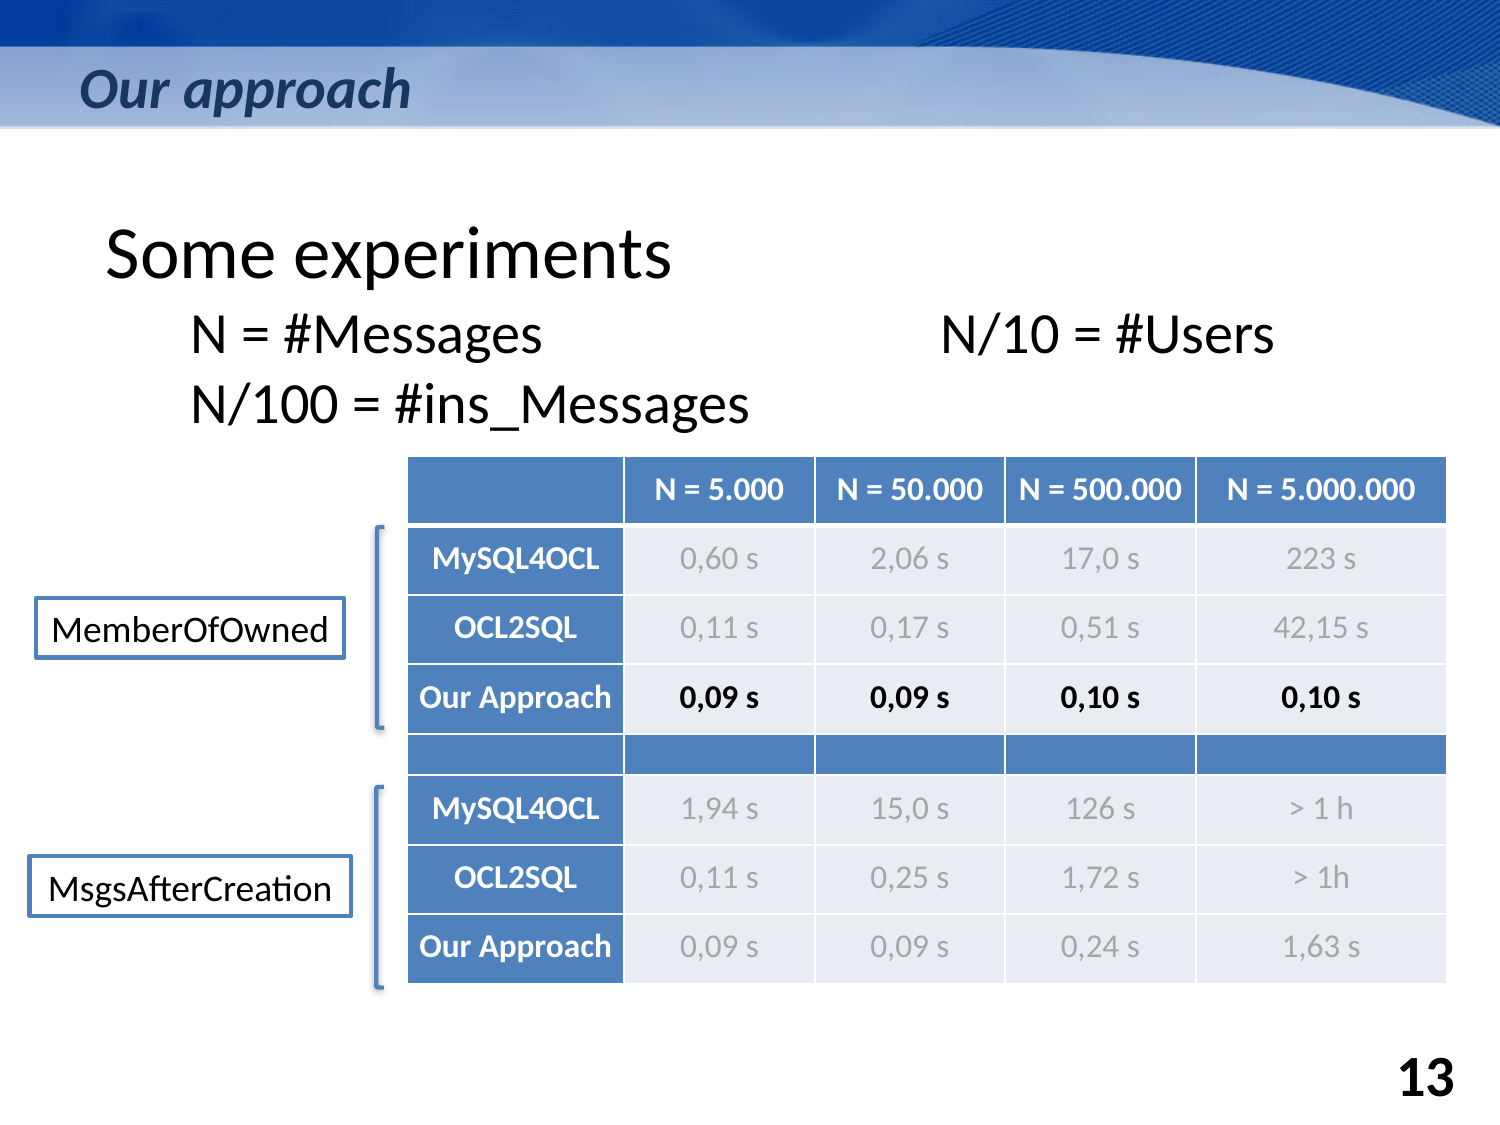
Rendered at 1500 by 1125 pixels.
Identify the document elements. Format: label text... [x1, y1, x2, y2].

table_cell 0,60 s [625, 528, 814, 594]
table_cell > 1 h [1197, 776, 1446, 844]
slide_number 13 [1316, 1042, 1471, 1103]
table_cell 17,0 s [1006, 528, 1195, 594]
table_cell Our Approach [408, 915, 623, 983]
table_cell 223 s [1197, 528, 1446, 594]
table_cell [1006, 735, 1195, 774]
table_cell 0,09 s [816, 665, 1004, 733]
table_cell 0,17 s [816, 596, 1004, 663]
table_cell 126 s [1006, 776, 1195, 844]
picture [0, 0, 1500, 129]
table_cell 0,10 s [1006, 665, 1195, 733]
table_cell 1,72 s [1006, 846, 1195, 913]
table_cell [1197, 735, 1446, 774]
text_box Some experiments [91, 196, 689, 301]
table_cell 0,09 s [625, 665, 814, 733]
table_cell OCL2SQL [408, 596, 623, 663]
table_cell OCL2SQL [408, 846, 623, 913]
table_cell 0,11 s [625, 846, 814, 913]
text_box [374, 784, 384, 990]
table_cell 0,09 s [816, 915, 1004, 983]
table_cell [816, 735, 1004, 774]
table_cell 15,0 s [816, 776, 1004, 844]
table_cell MySQL4OCL [408, 776, 623, 844]
table_cell 0,24 s [1006, 915, 1195, 983]
table_cell 0,11 s [625, 596, 814, 663]
table_cell Our Approach [408, 665, 623, 733]
table_cell 1,63 s [1197, 915, 1446, 983]
table_header N = 5.000 [625, 457, 814, 523]
text_box MemberOfOwned [34, 596, 346, 660]
table_cell 0,10 s [1197, 665, 1446, 733]
table_cell > 1h [1197, 846, 1446, 913]
text_box [374, 524, 385, 730]
text_box MsgsAfterCreation [27, 854, 353, 918]
text_box N = #Messages N/10 = #Users N/100 = #ins_Messages [176, 287, 1341, 443]
table_header [408, 457, 623, 523]
table_header N = 500.000 [1006, 457, 1195, 523]
table_cell [625, 735, 814, 774]
table_cell 0,25 s [816, 846, 1004, 913]
table_cell MySQL4OCL [408, 528, 623, 594]
table_cell 0,51 s [1006, 596, 1195, 663]
table_header N = 5.000.000 [1197, 457, 1446, 523]
table_cell 1,94 s [625, 776, 814, 844]
table_header N = 50.000 [816, 457, 1004, 523]
table_cell 42,15 s [1197, 596, 1446, 663]
table_cell 0,09 s [625, 915, 814, 983]
table_cell [408, 735, 623, 774]
table_cell 2,06 s [816, 528, 1004, 594]
